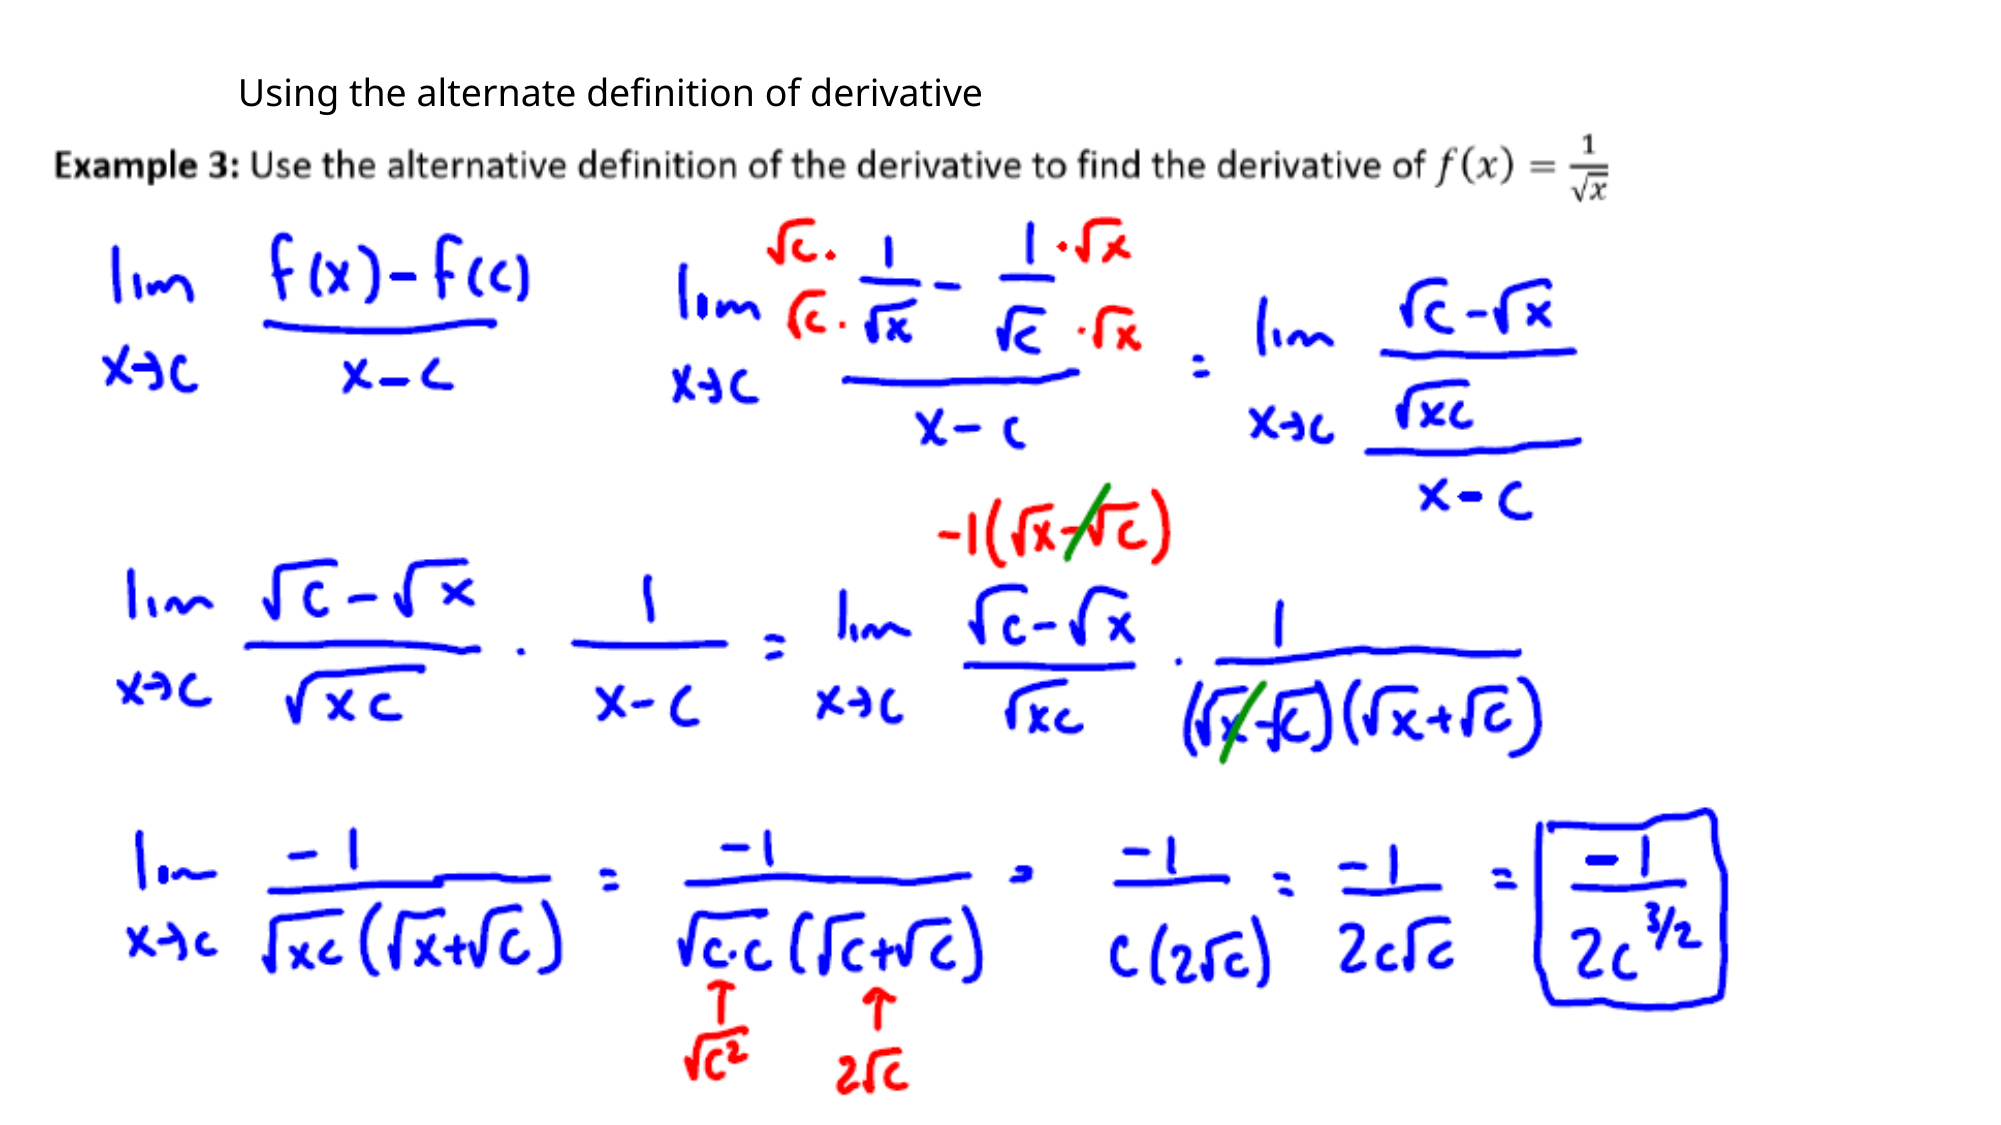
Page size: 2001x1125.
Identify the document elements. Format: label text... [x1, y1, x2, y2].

text_box Using the alternate definition of derivative [223, 61, 999, 122]
picture [43, 122, 1745, 1118]
